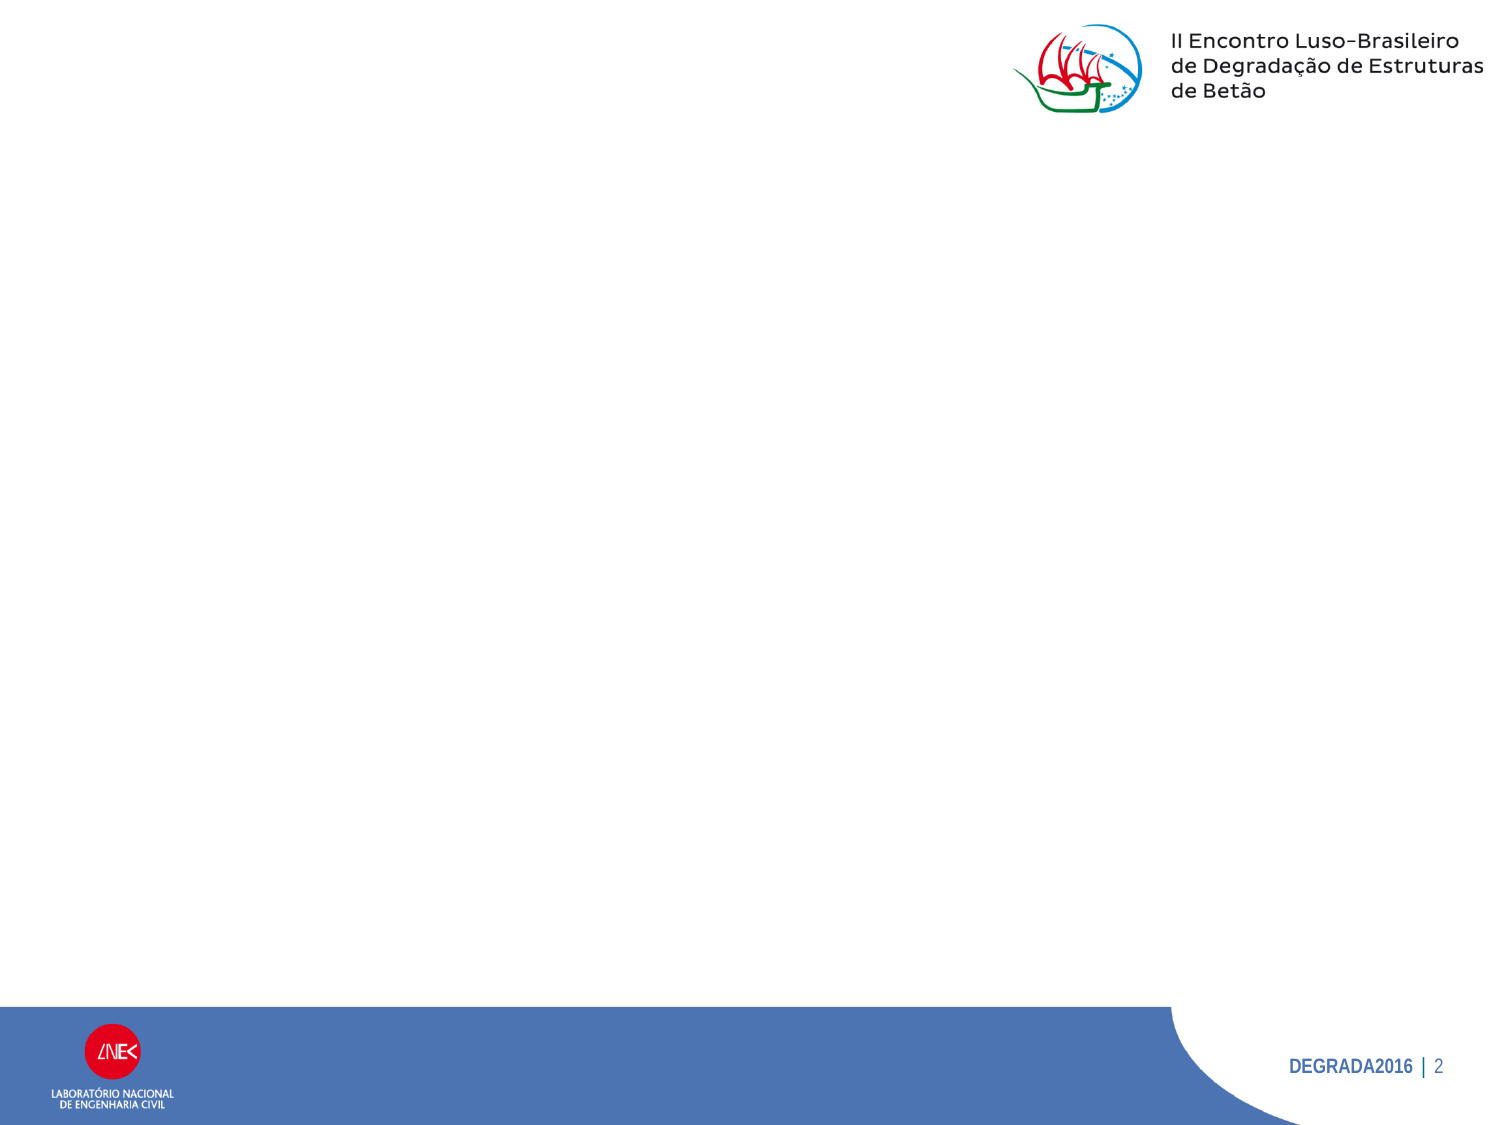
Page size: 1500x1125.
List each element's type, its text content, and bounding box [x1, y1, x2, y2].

slide_number DEGRADA2016 | 2 [1226, 1006, 1459, 1125]
picture [0, 0, 1500, 1125]
